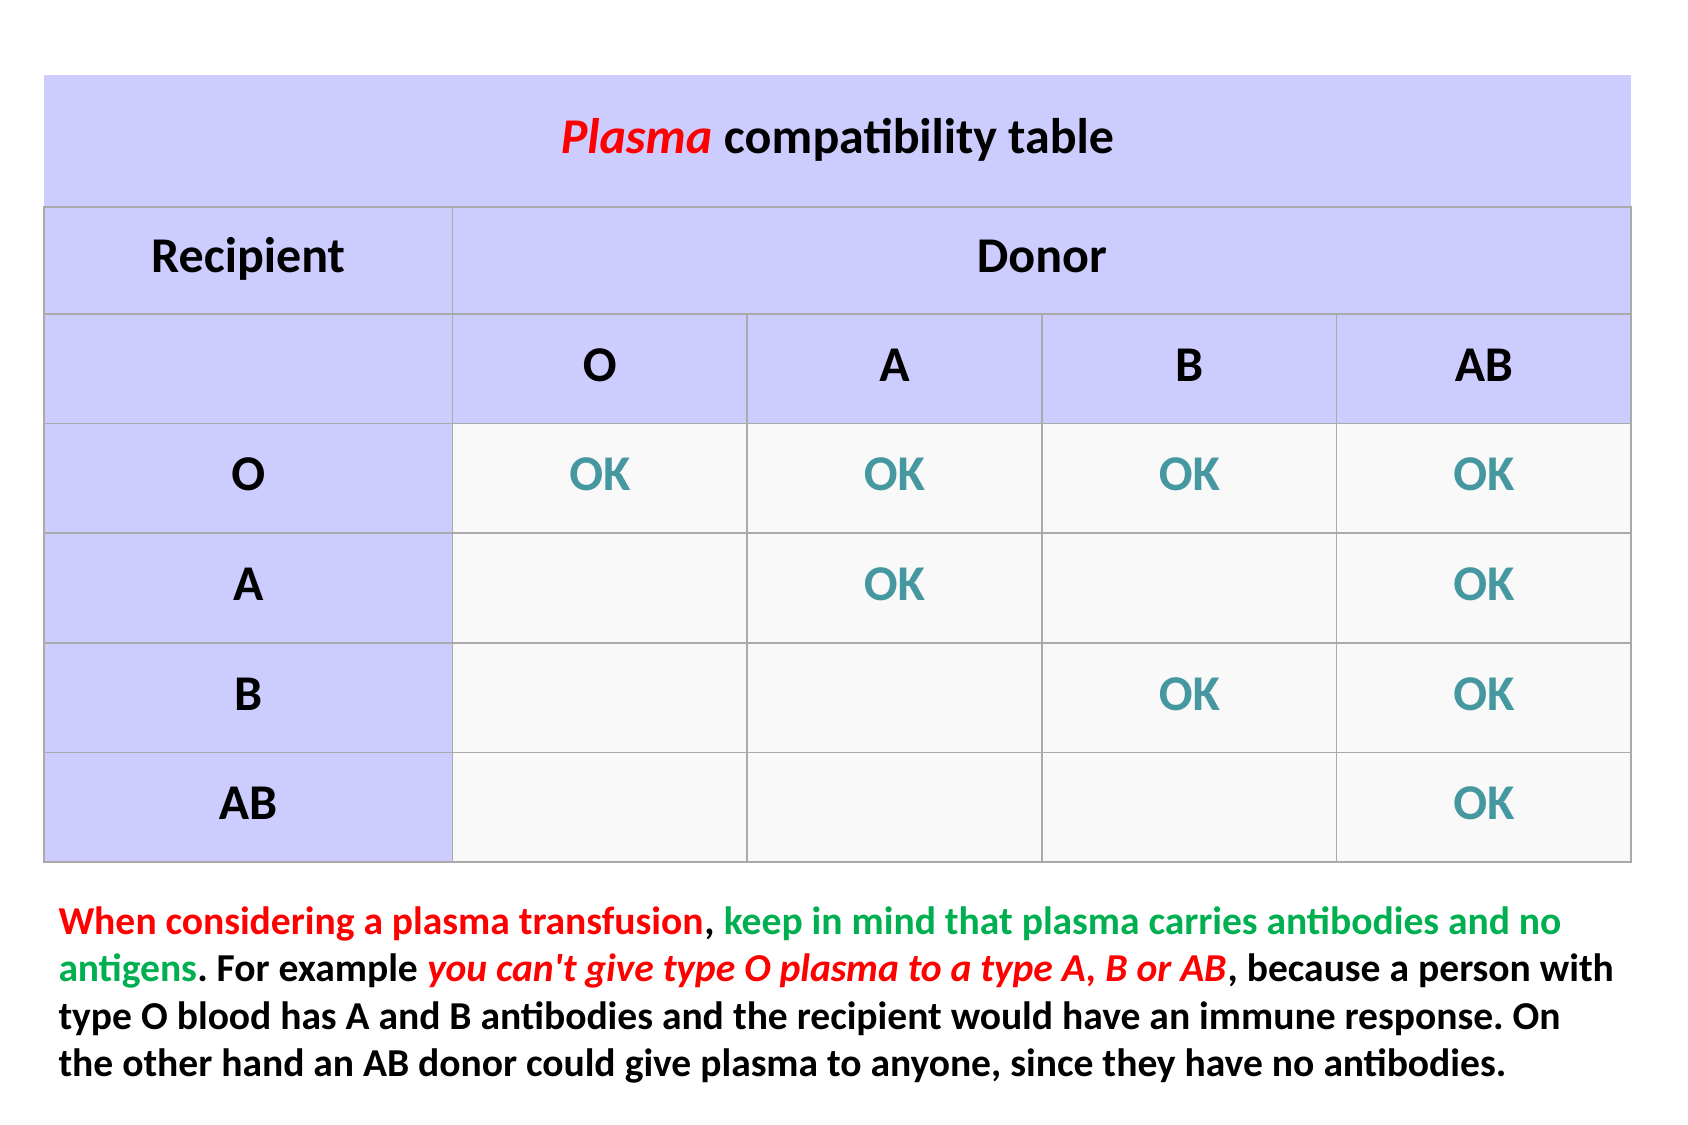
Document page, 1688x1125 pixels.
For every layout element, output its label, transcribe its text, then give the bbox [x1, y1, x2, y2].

table_cell OK [1337, 424, 1630, 532]
table_cell OK [1337, 534, 1630, 642]
table_cell AB [1337, 315, 1630, 423]
table_cell Donor [453, 208, 1630, 313]
table_cell OK [748, 534, 1041, 642]
table_cell A [45, 534, 452, 642]
table_cell [453, 534, 746, 642]
table_cell [453, 644, 746, 752]
table_cell [748, 753, 1041, 861]
table_cell [1043, 753, 1336, 861]
table_cell Recipient [45, 208, 452, 313]
table_cell [748, 644, 1041, 752]
table_cell AB [45, 753, 452, 861]
table_cell O [453, 315, 746, 423]
table_cell [45, 315, 452, 423]
table_cell A [748, 315, 1041, 423]
table_cell [453, 753, 746, 861]
table_cell O [45, 424, 452, 532]
table_cell [1043, 534, 1336, 642]
table_cell OK [453, 424, 746, 532]
table_header Plasma compatibility table [44, 75, 1631, 206]
table_cell B [45, 644, 452, 752]
table_cell OK [1043, 424, 1336, 532]
table_cell OK [1337, 644, 1630, 752]
table_cell OK [748, 424, 1041, 532]
table_cell B [1043, 315, 1336, 423]
table_cell OK [1337, 753, 1630, 861]
text_box When considering a plasma transfusion, keep in mind that plasma carries antibodies and no antigens. For example you can't give type O plasma to a type A, B or AB, because a person with type O blood has A and B antibodies and the recipient would have an immune response. On the other hand an AB donor could give plasma to anyone, since they have no antibodies. [43, 887, 1632, 1093]
table_cell OK [1043, 644, 1336, 752]
